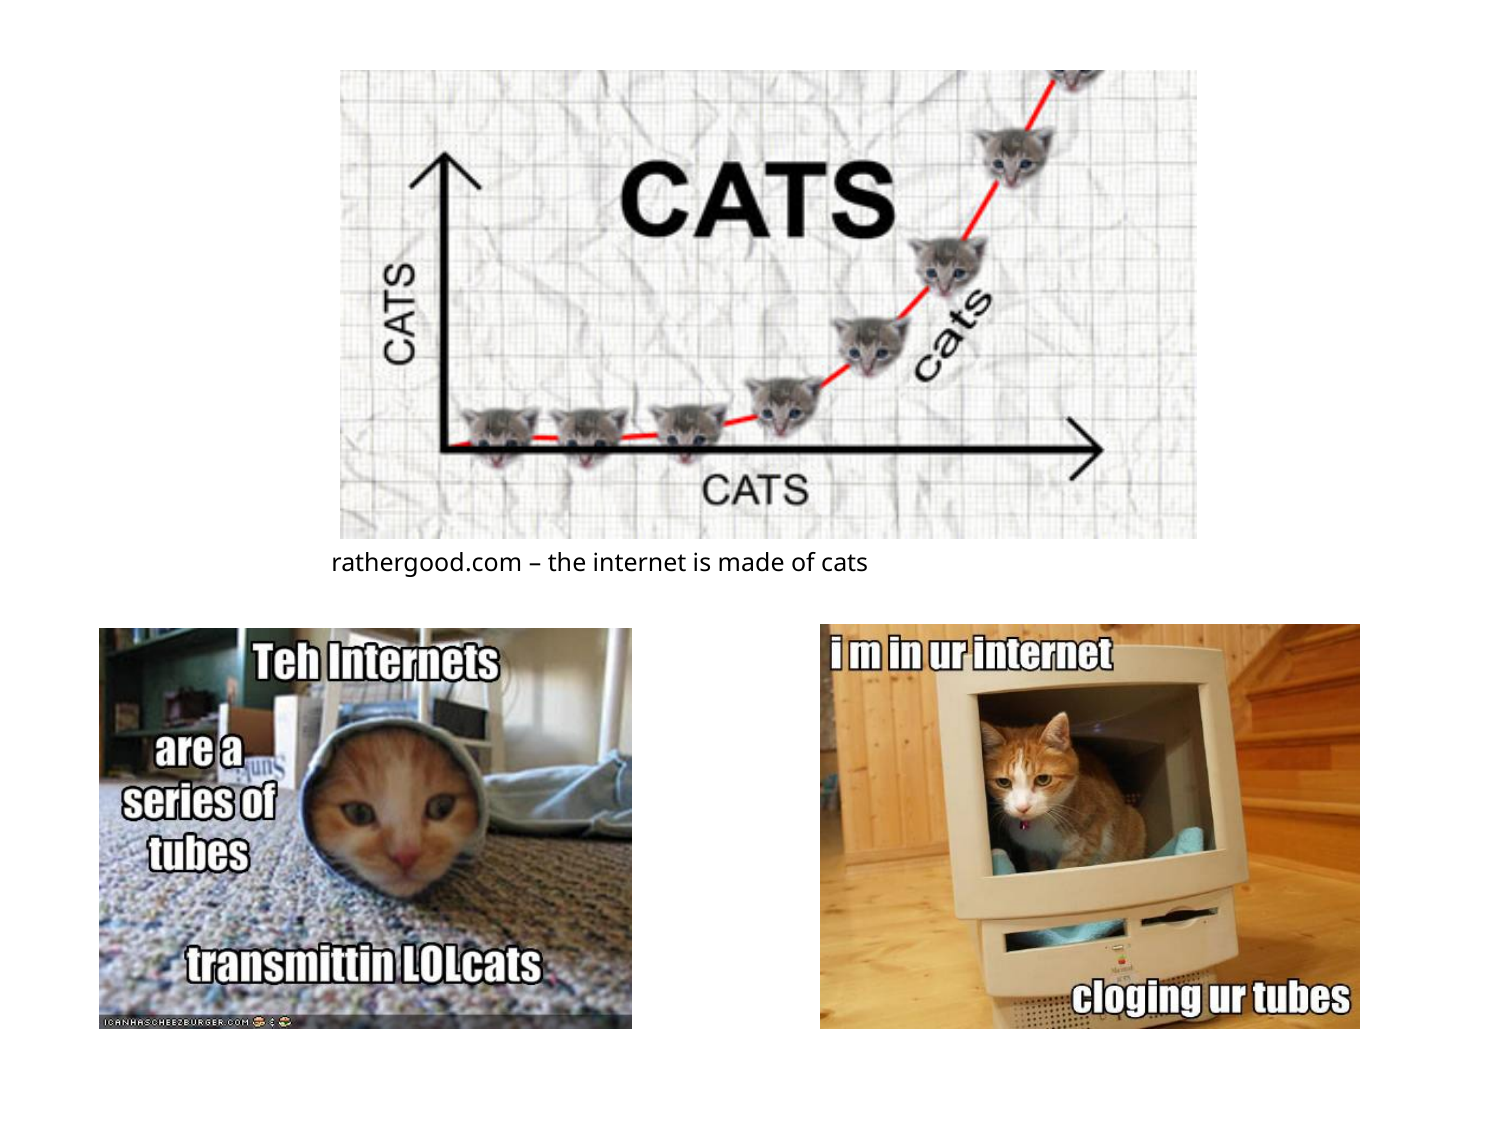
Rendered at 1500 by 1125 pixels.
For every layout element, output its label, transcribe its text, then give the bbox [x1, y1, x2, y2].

picture [99, 628, 632, 1029]
picture [339, 69, 1197, 540]
picture [819, 623, 1360, 1029]
text_box rathergood.com – the internet is made of cats [316, 538, 884, 584]
